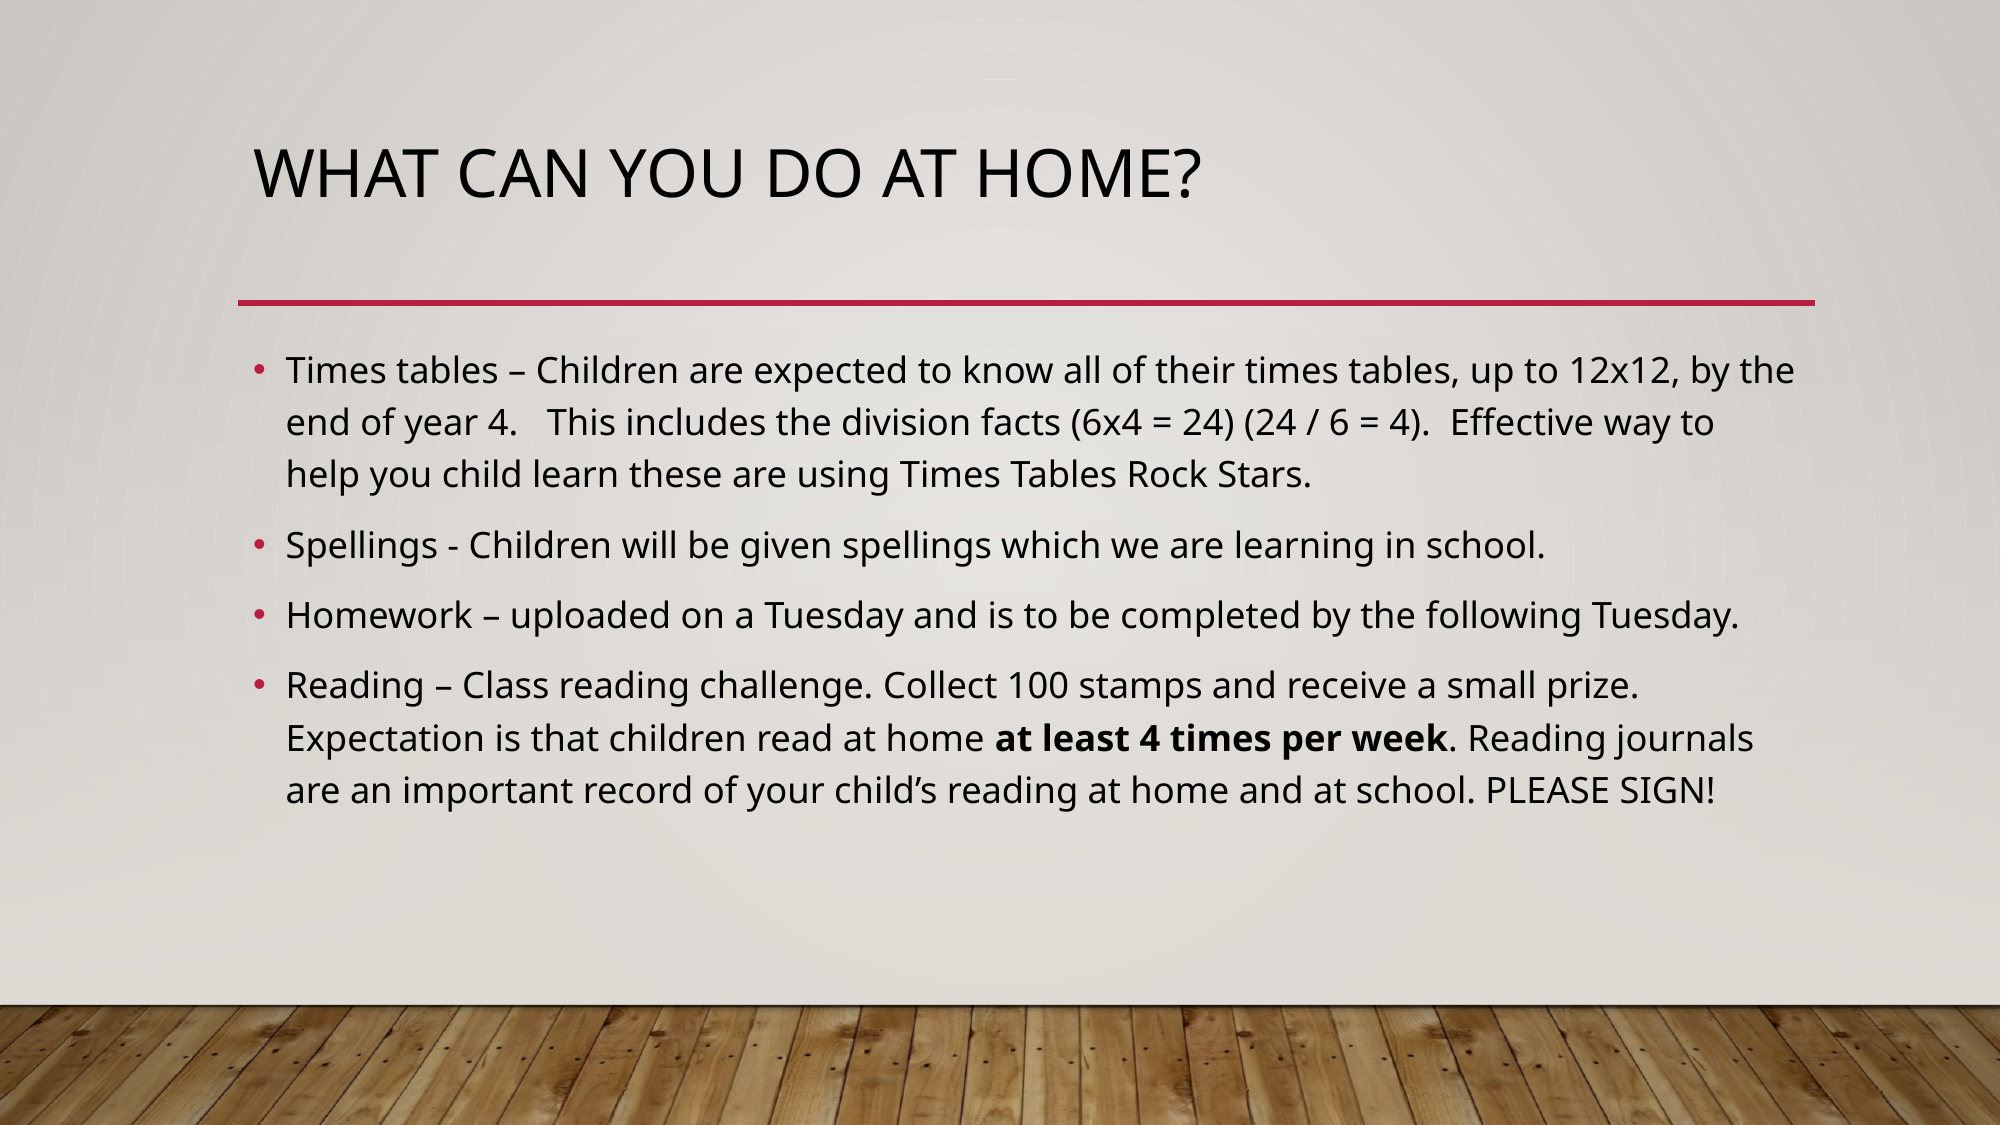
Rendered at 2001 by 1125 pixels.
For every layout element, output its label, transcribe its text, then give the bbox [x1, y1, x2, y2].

title What can you do at home? [238, 131, 1814, 305]
list Times tables – Children are expected to know all of their times tables, up to 12x12, by the end of year 4. This includes the division facts (6x4 = 24) (24 / 6 = 4). Effective way to help you child learn these are using Times Tables Rock Stars. Spellings - Children will be given spellings which we are learning in school. Homework – uploaded on a Tuesday and is to be completed by the following Tuesday. Reading – Class reading challenge. Collect 100 stamps and receive a small prize. Expectation is that children read at home at least 4 times per week. Reading journals are an important record of your child’s reading at home and at school. PLEASE SIGN! [238, 330, 1814, 897]
picture [0, 1005, 2000, 1125]
